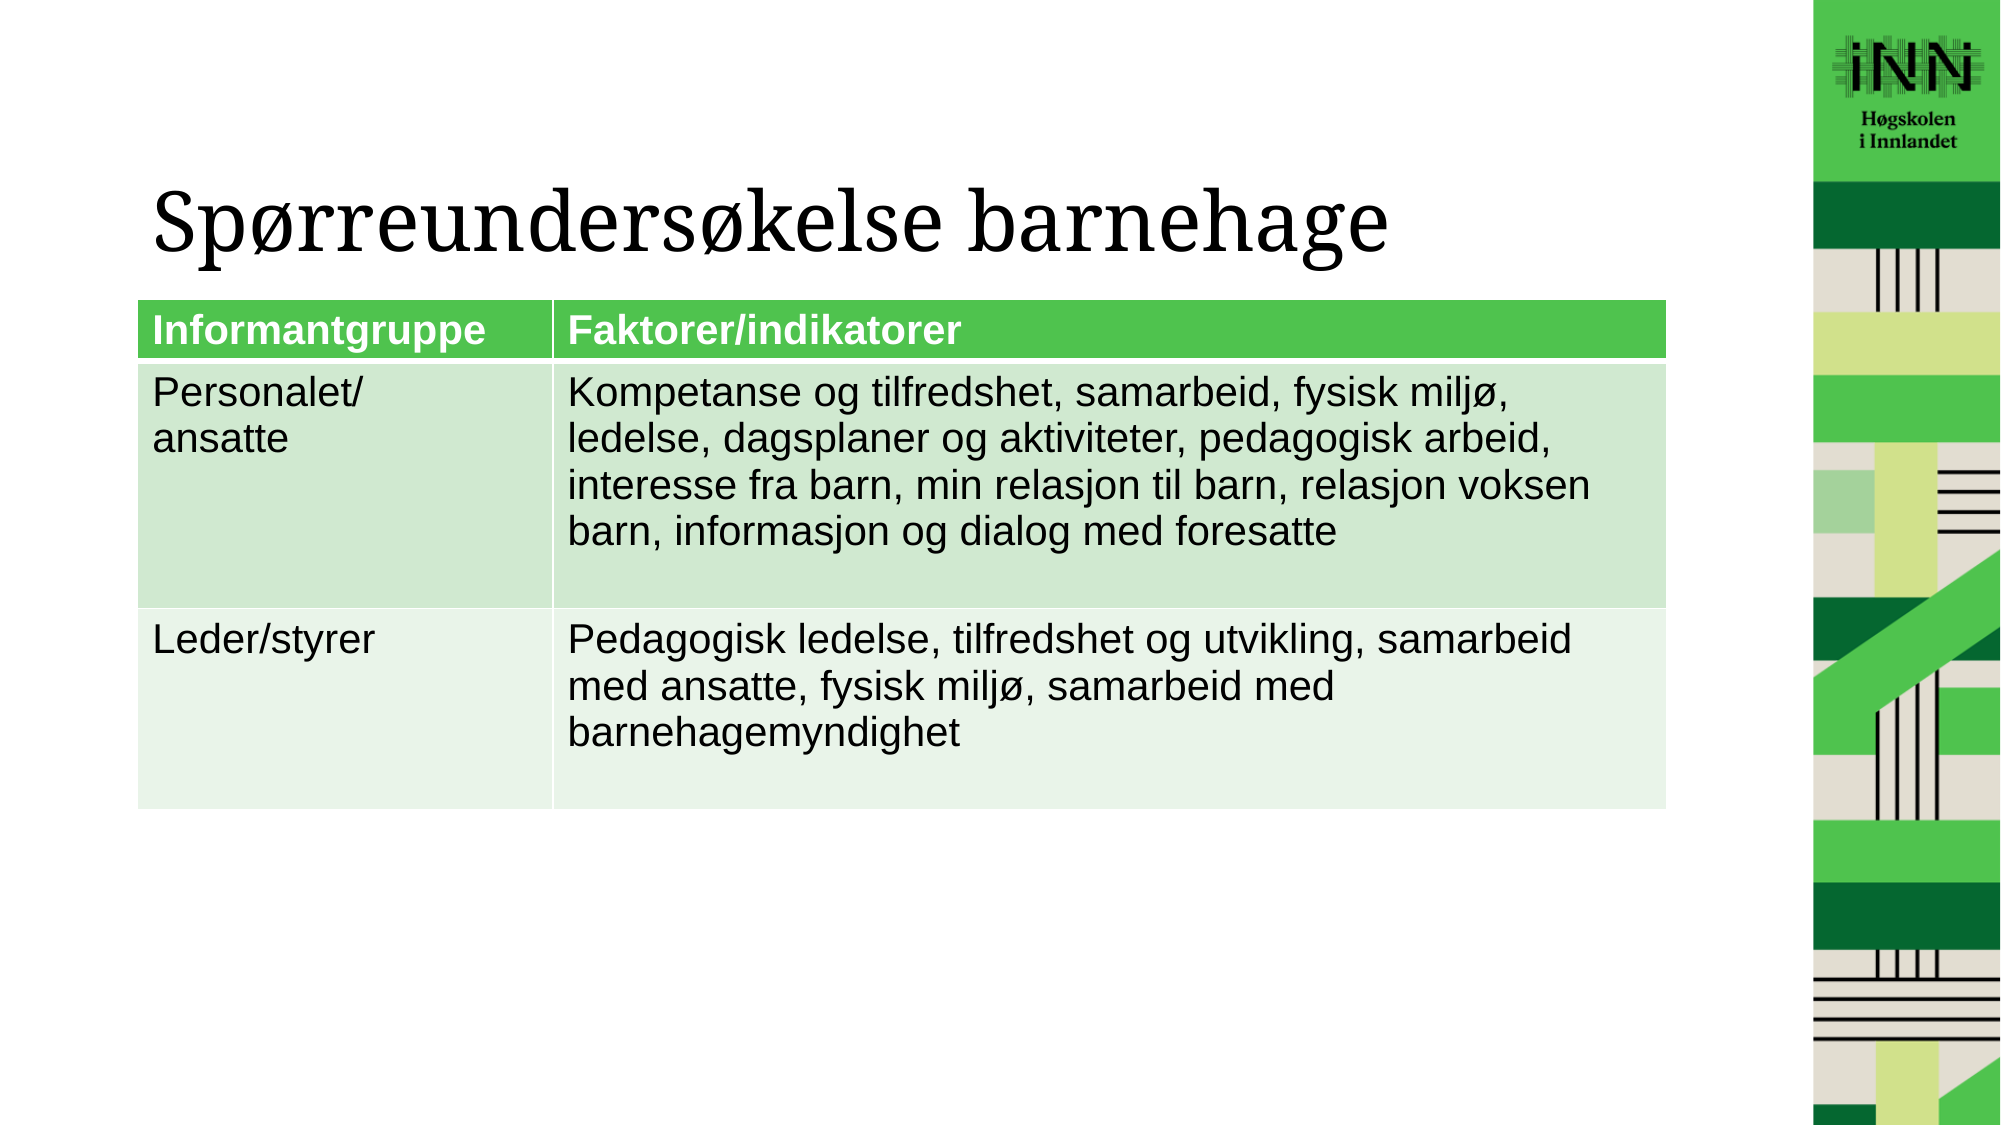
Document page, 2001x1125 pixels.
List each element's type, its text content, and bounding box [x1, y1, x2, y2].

table_header Faktorer/indikatorer [554, 300, 1666, 358]
table_cell Leder/styrer [138, 609, 552, 809]
table_cell Kompetanse og tilfredshet, samarbeid, fysisk miljø, ledelse, dagsplaner og aktiviteter, pedagogisk arbeid, interesse fra barn, min relasjon til barn, relasjon voksen barn, informasjon og dialog med foresatte [554, 364, 1666, 608]
picture [0, 0, 2001, 1125]
table_header Informantgruppe [138, 300, 552, 358]
table_cell Pedagogisk ledelse, tilfredshet og utvikling, samarbeid med ansatte, fysisk miljø, samarbeid med barnehagemyndighet [554, 609, 1666, 809]
title Spørreundersøkelse barnehage [137, 59, 1668, 278]
table_cell Personalet/ ansatte [138, 364, 552, 608]
